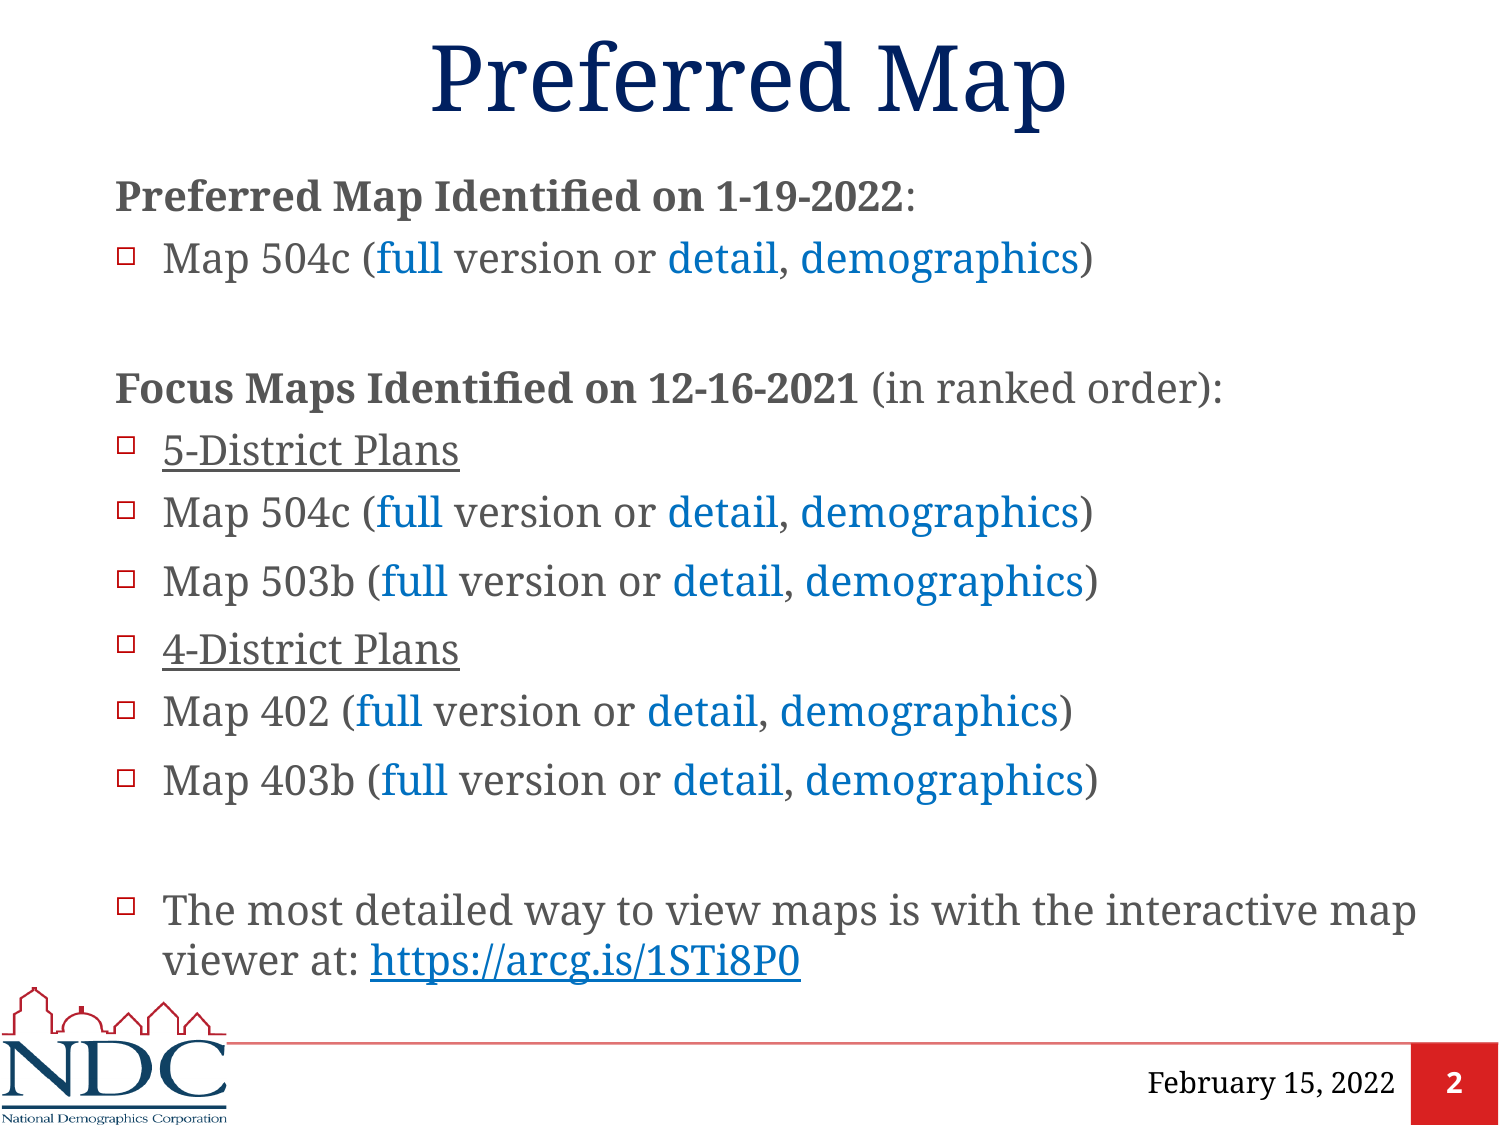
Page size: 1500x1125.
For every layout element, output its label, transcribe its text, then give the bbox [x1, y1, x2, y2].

list Preferred Map Identified on 1-19-2022: Map 504c (full version or detail, demographics) Focus Maps Identified on 12-16-2021 (in ranked order): 5-District Plans Map 504c (full version or detail, demographics) Map 503b (full version or detail, demographics) 4-District Plans Map 402 (full version or detail, demographics) Map 403b (full version or detail, demographics) The most detailed way to view maps is with the interactive map viewer at: https://arcg.is/1STi8P0 [100, 162, 1438, 1000]
title Preferred Map [0, 0, 1500, 150]
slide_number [973, 1051, 1411, 1112]
